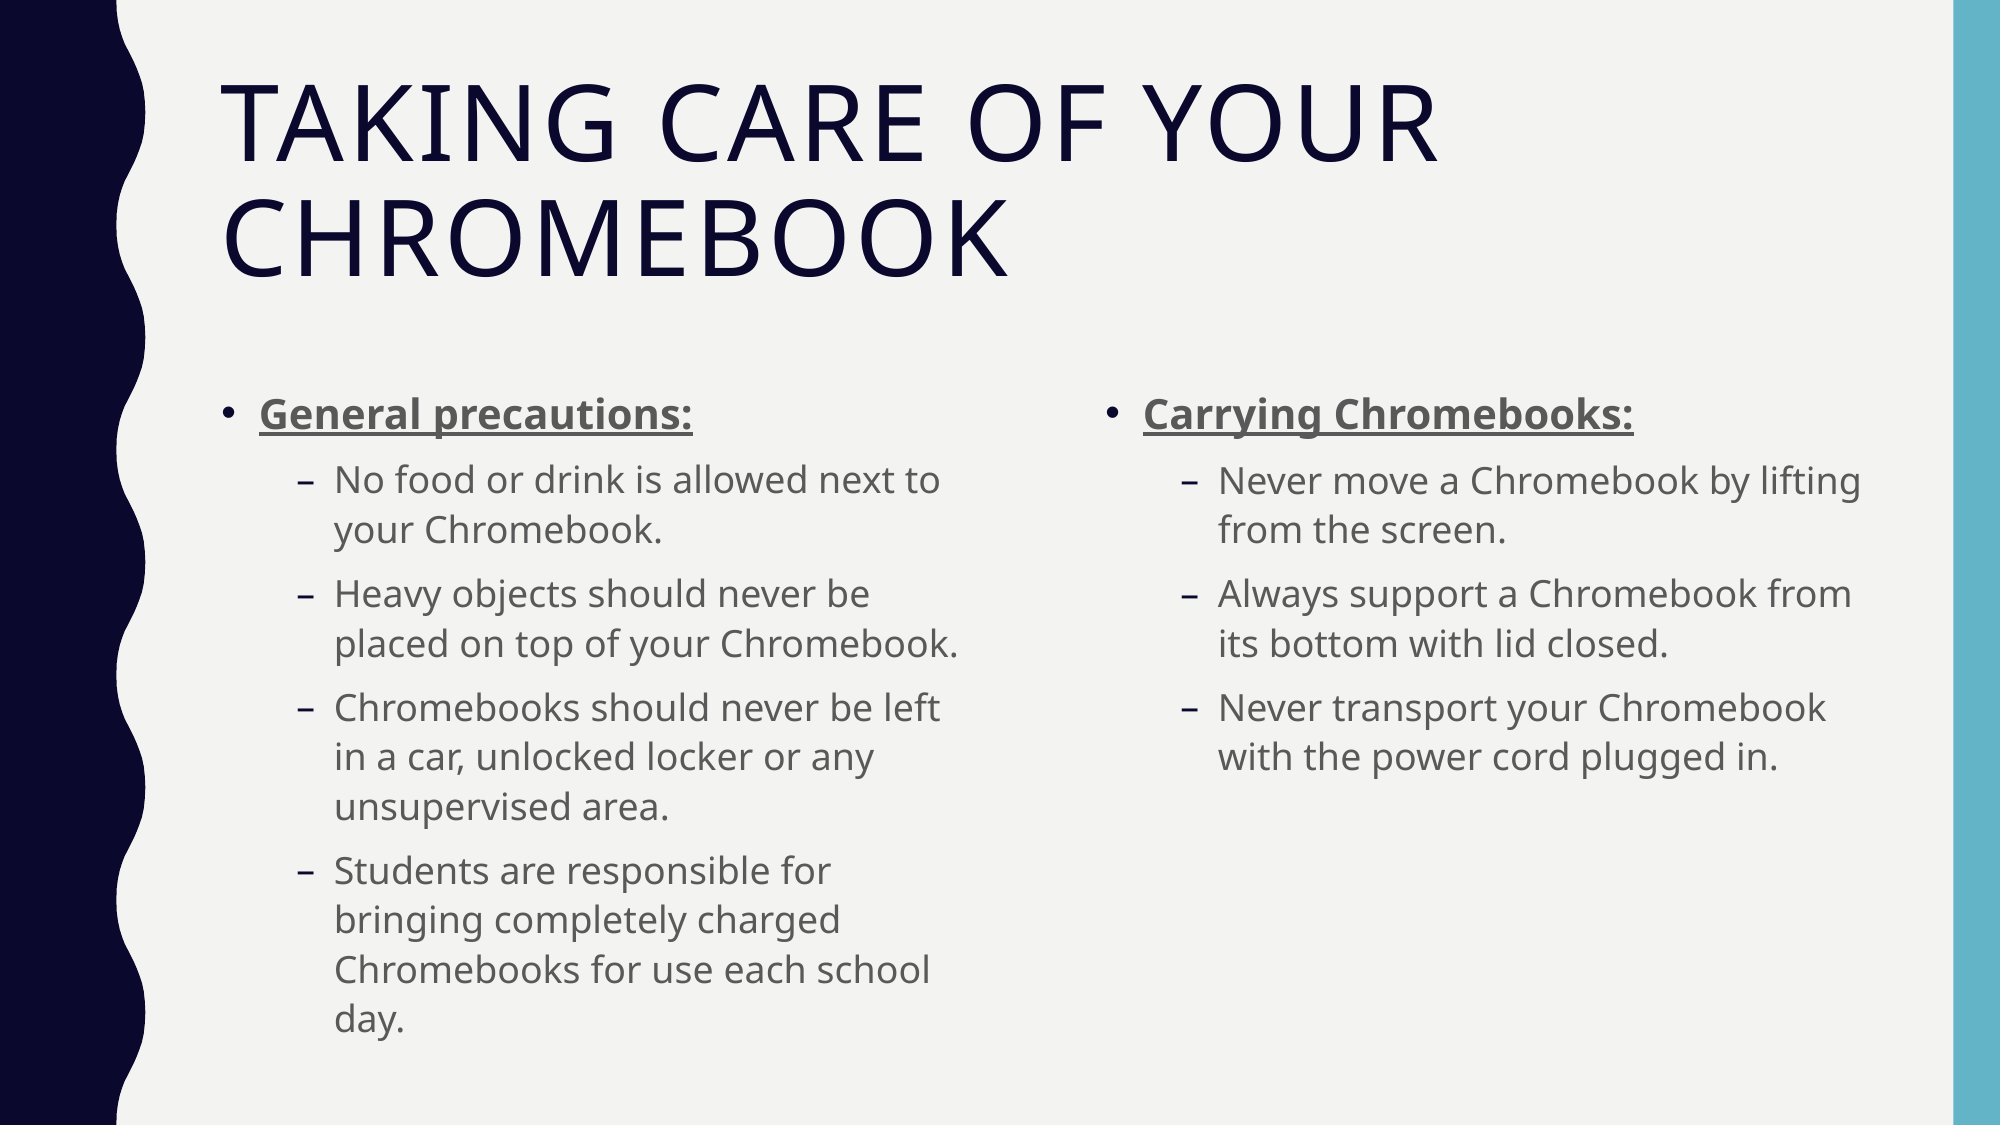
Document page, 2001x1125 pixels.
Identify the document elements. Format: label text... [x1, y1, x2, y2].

title Taking Care of your chromebook [205, 62, 1875, 308]
list Carrying Chromebooks: Never move a Chromebook by lifting from the screen. Always support a Chromebook from its bottom with lid closed. Never transport your Chromebook with the power cord plugged in. [1090, 375, 1878, 969]
list General precautions: No food or drink is allowed next to your Chromebook. Heavy objects should never be placed on top of your Chromebook. Chromebooks should never be left in a car, unlocked locker or any unsupervised area. Students are responsible for bringing completely charged Chromebooks for use each school day. [206, 375, 994, 1125]
